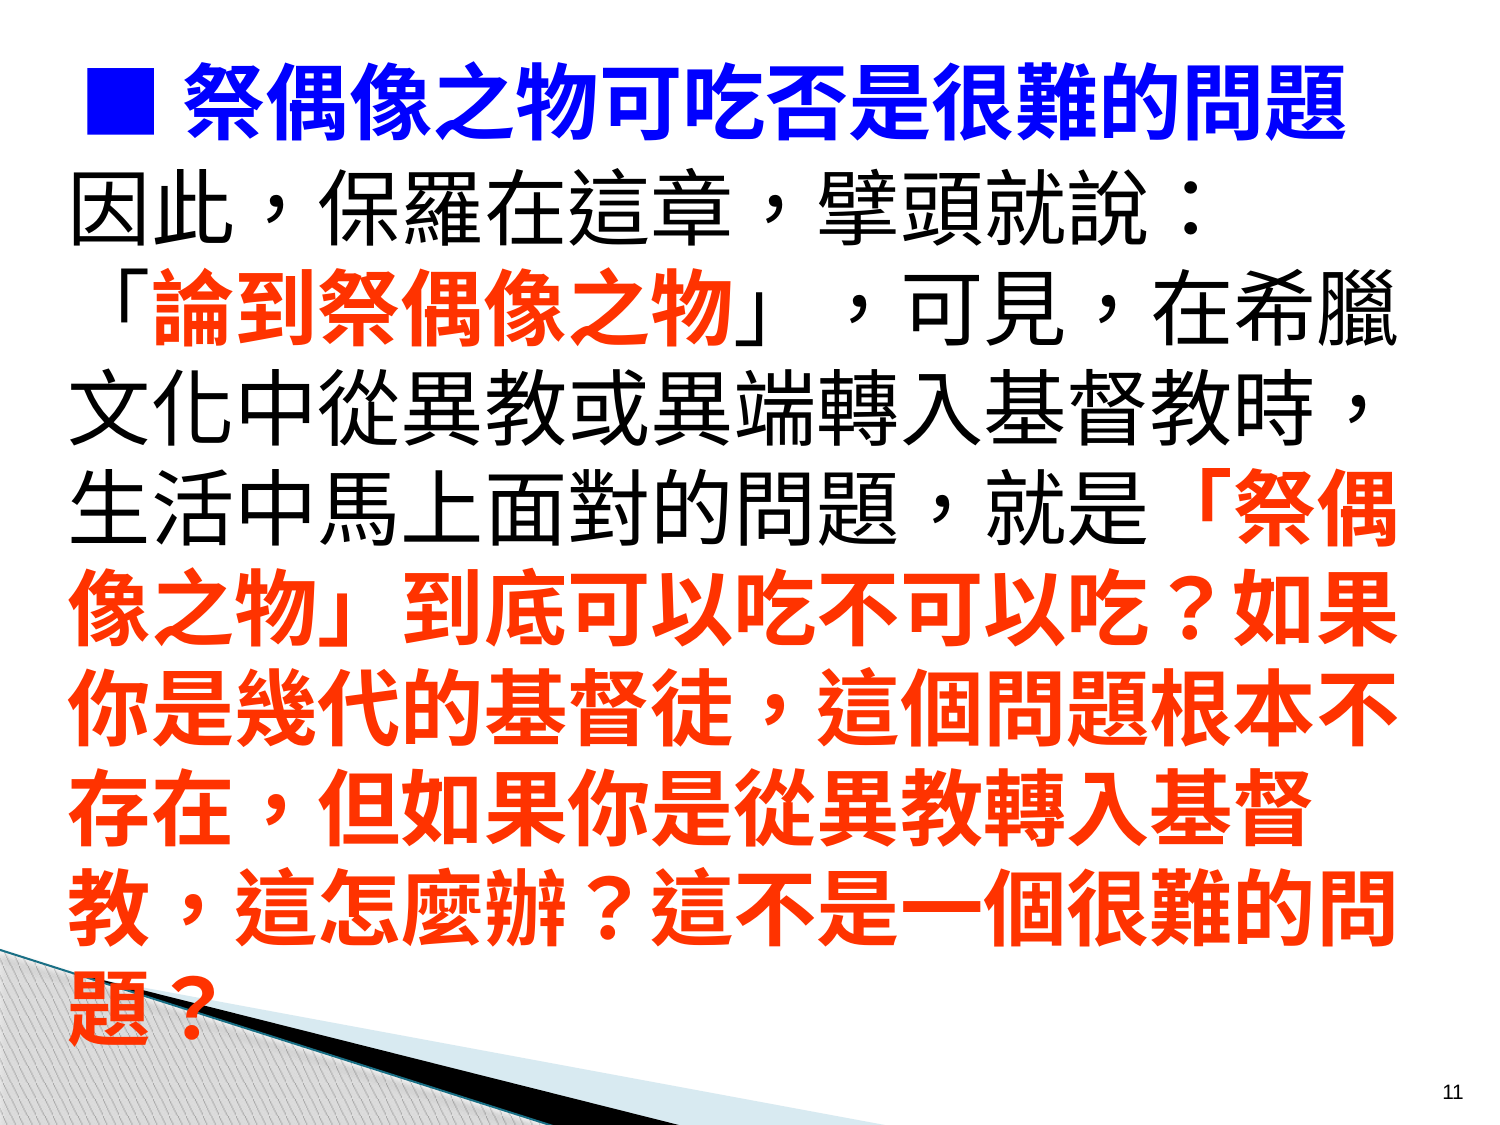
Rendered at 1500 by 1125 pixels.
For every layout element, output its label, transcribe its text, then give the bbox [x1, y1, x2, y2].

text_box ■祭偶像之物可吃否是很難的問題 [64, 42, 1400, 158]
slide_number 11 [1418, 1051, 1479, 1112]
text_box 因此，保羅在這章，擘頭就說： 「論到祭偶像之物」，可見，在希臘文化中從異教或異端轉入基督教時，生活中馬上面對的問題，就是「祭偶像之物」到底可以吃不可以吃？如果你是幾代的基督徒，這個問題根本不存在，但如果你是從異教轉入基督教，這怎麼辦？這不是一個很難的問題？ [53, 149, 1471, 1064]
